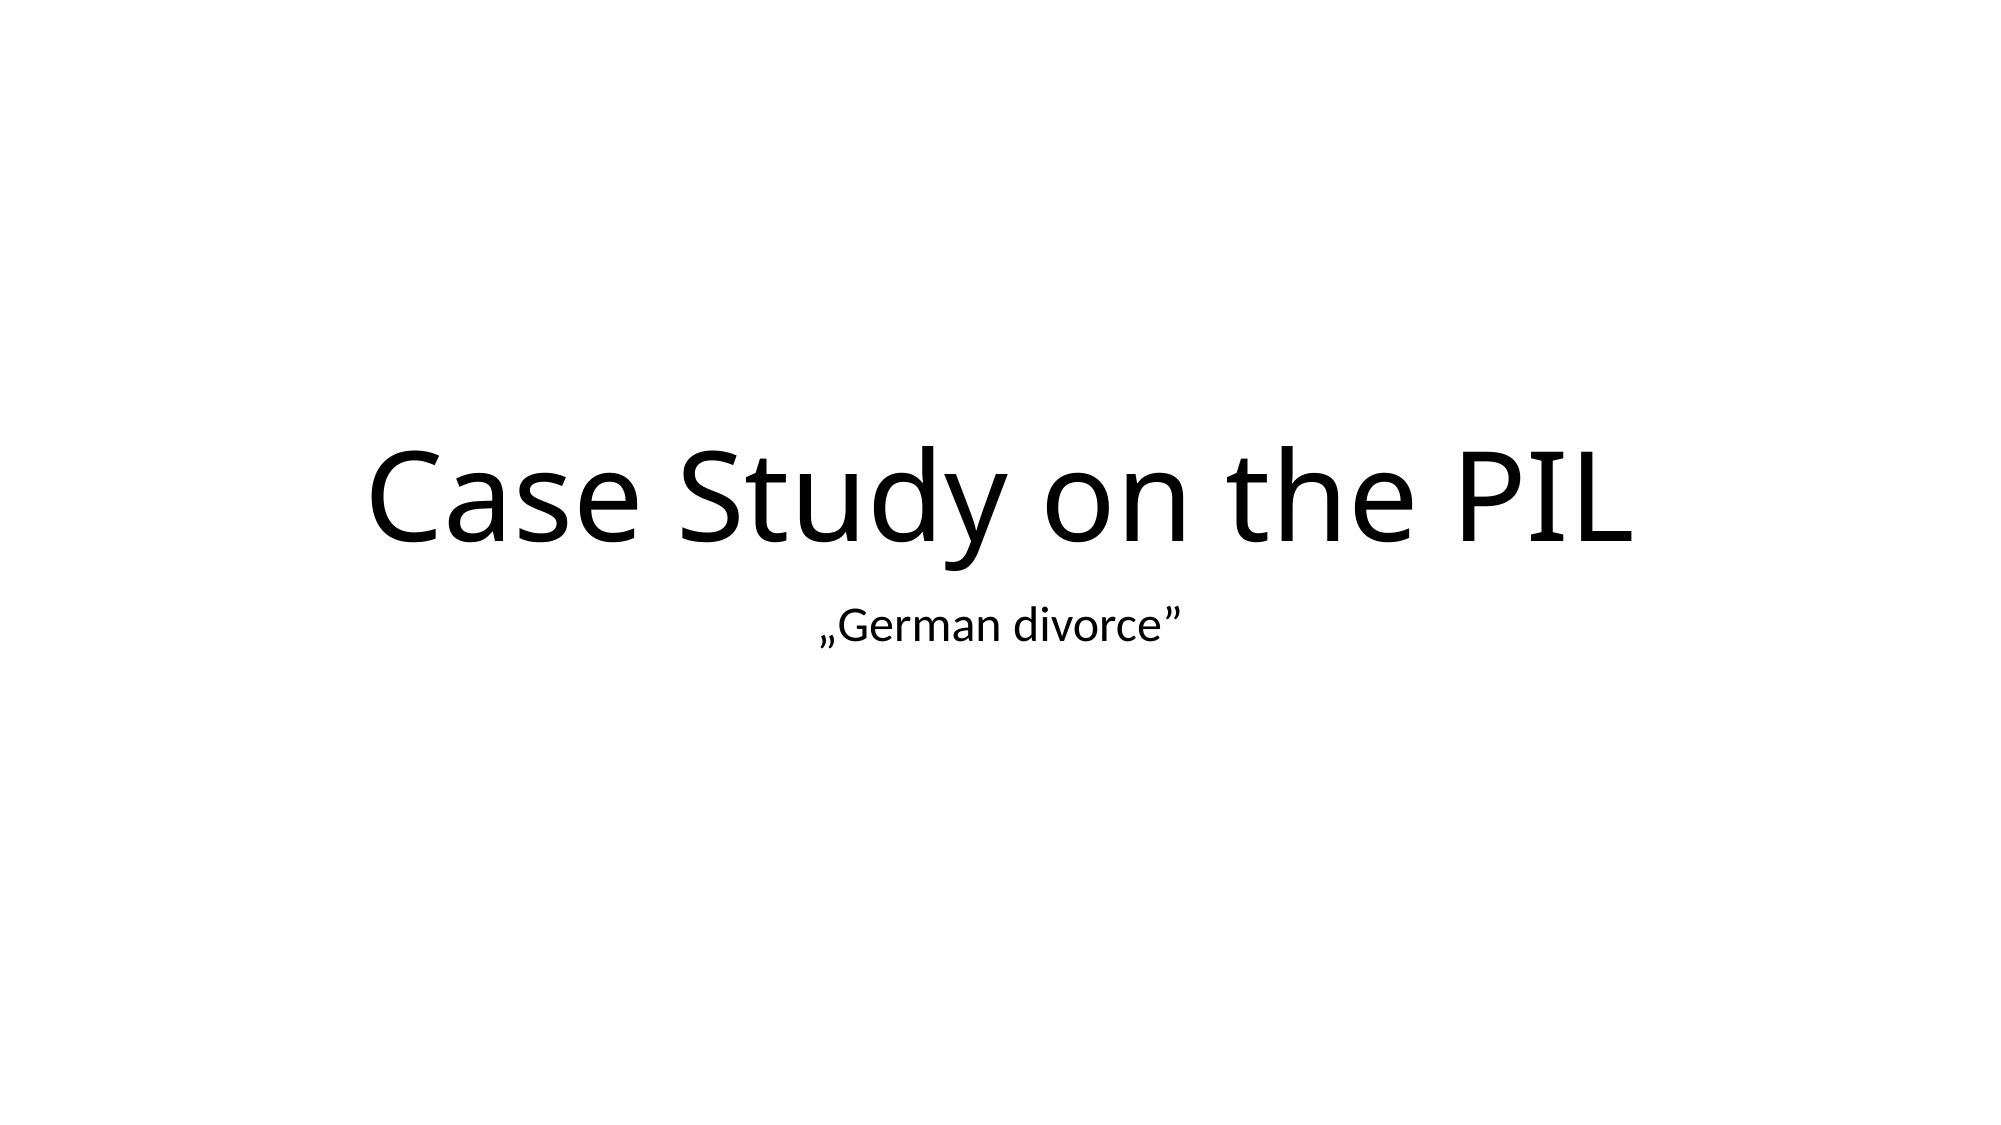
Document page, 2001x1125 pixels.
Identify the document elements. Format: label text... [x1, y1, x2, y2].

subtitle „German divorce” [249, 590, 1750, 863]
title Case Study on the PIL [249, 184, 1750, 576]
